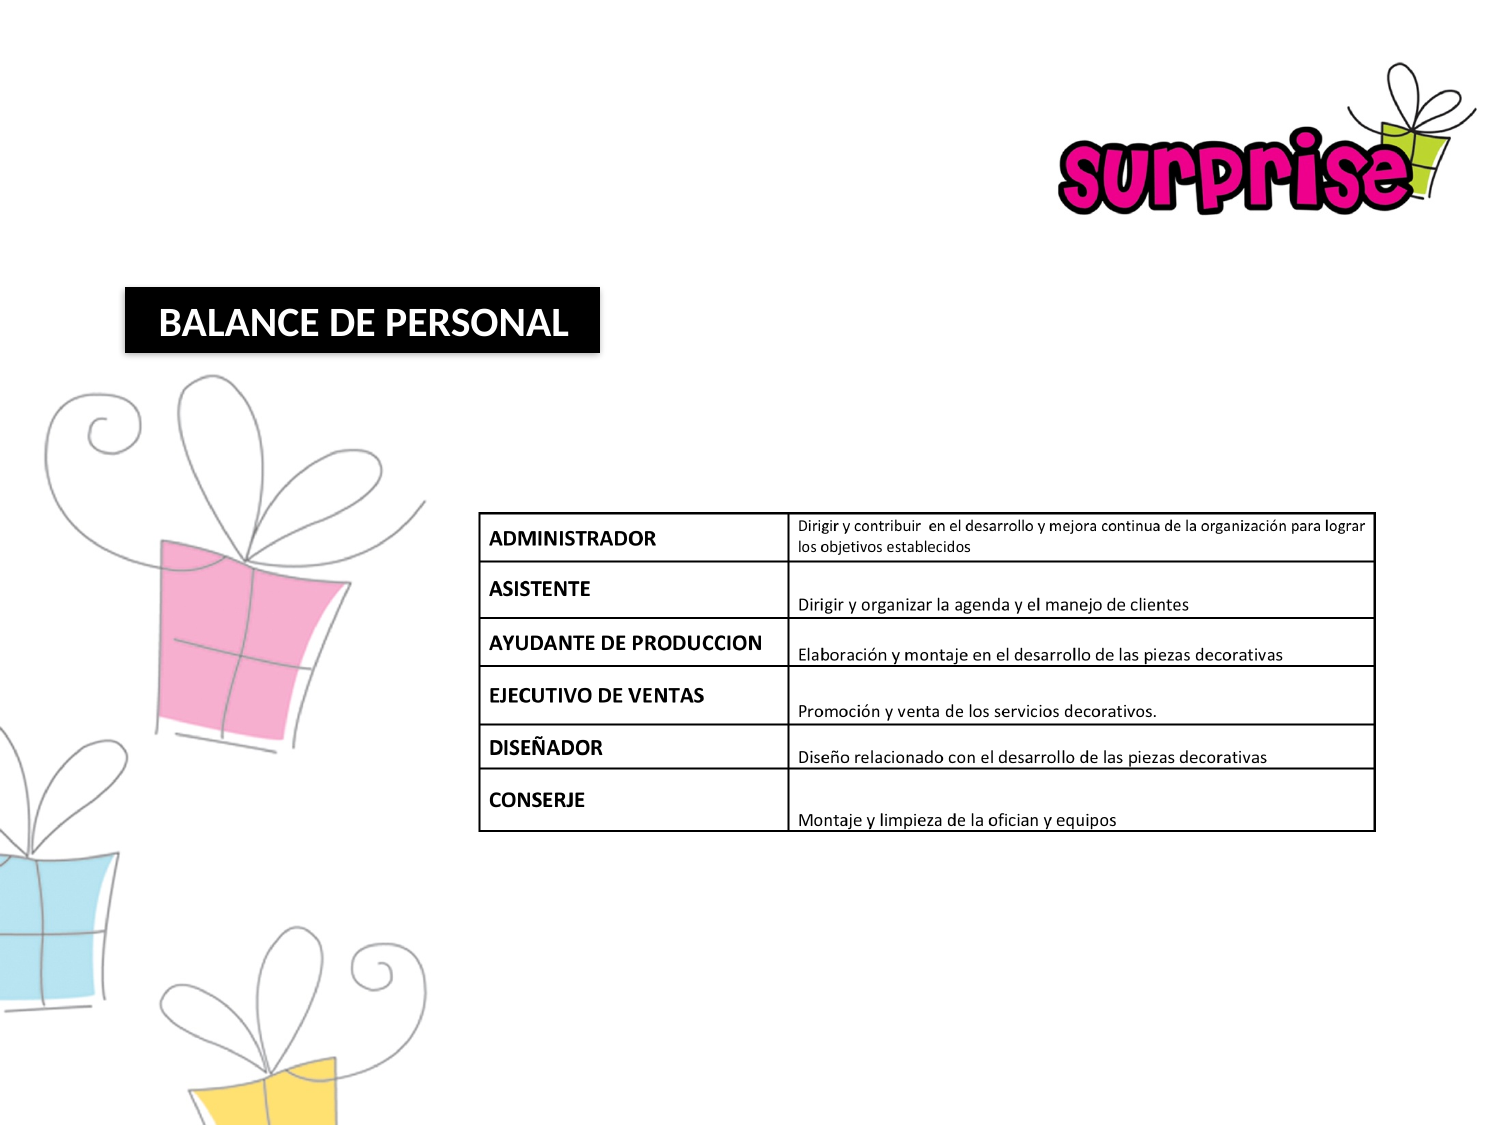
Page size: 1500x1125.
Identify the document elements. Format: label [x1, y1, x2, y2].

picture [0, 33, 1500, 1125]
text_box [474, 512, 1411, 857]
